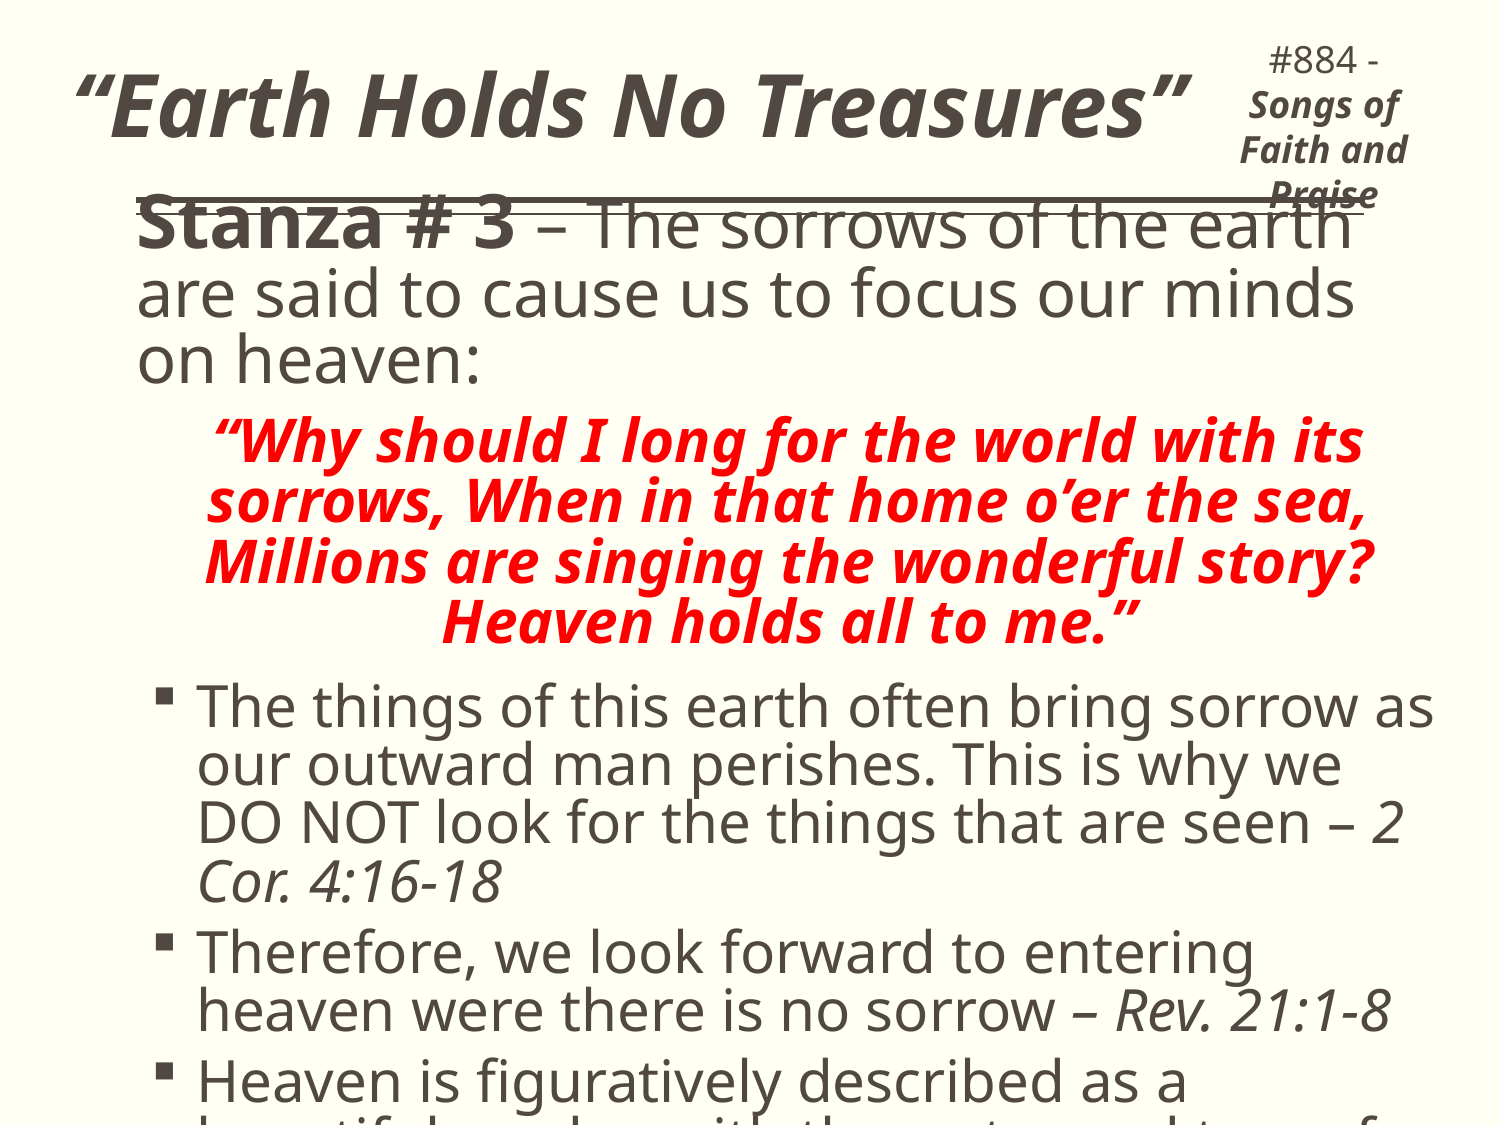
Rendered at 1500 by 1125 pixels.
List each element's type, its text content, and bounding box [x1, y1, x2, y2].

text_box #884 - Songs of Faith and Praise [1204, 28, 1443, 189]
list Stanza # 3 – The sorrows of the earth are said to cause us to focus our minds on heaven: “Why should I long for the world with its sorrows, When in that home o’er the sea, Millions are singing the wonderful story? Heaven holds all to me.” The things of this earth often bring sorrow as our outward man perishes. This is why we DO NOT look for the things that are seen – 2 Cor. 4:16-18 Therefore, we look forward to entering heaven were there is no sorrow – Rev. 21:1-8 Heaven is figuratively described as a beautiful garden with the water and tree of life – Rev. 22:1-5 [135, 189, 1443, 1125]
slide_number 8 [1138, 1042, 1364, 1103]
title “Earth Holds No Treasures” [71, 54, 1204, 173]
